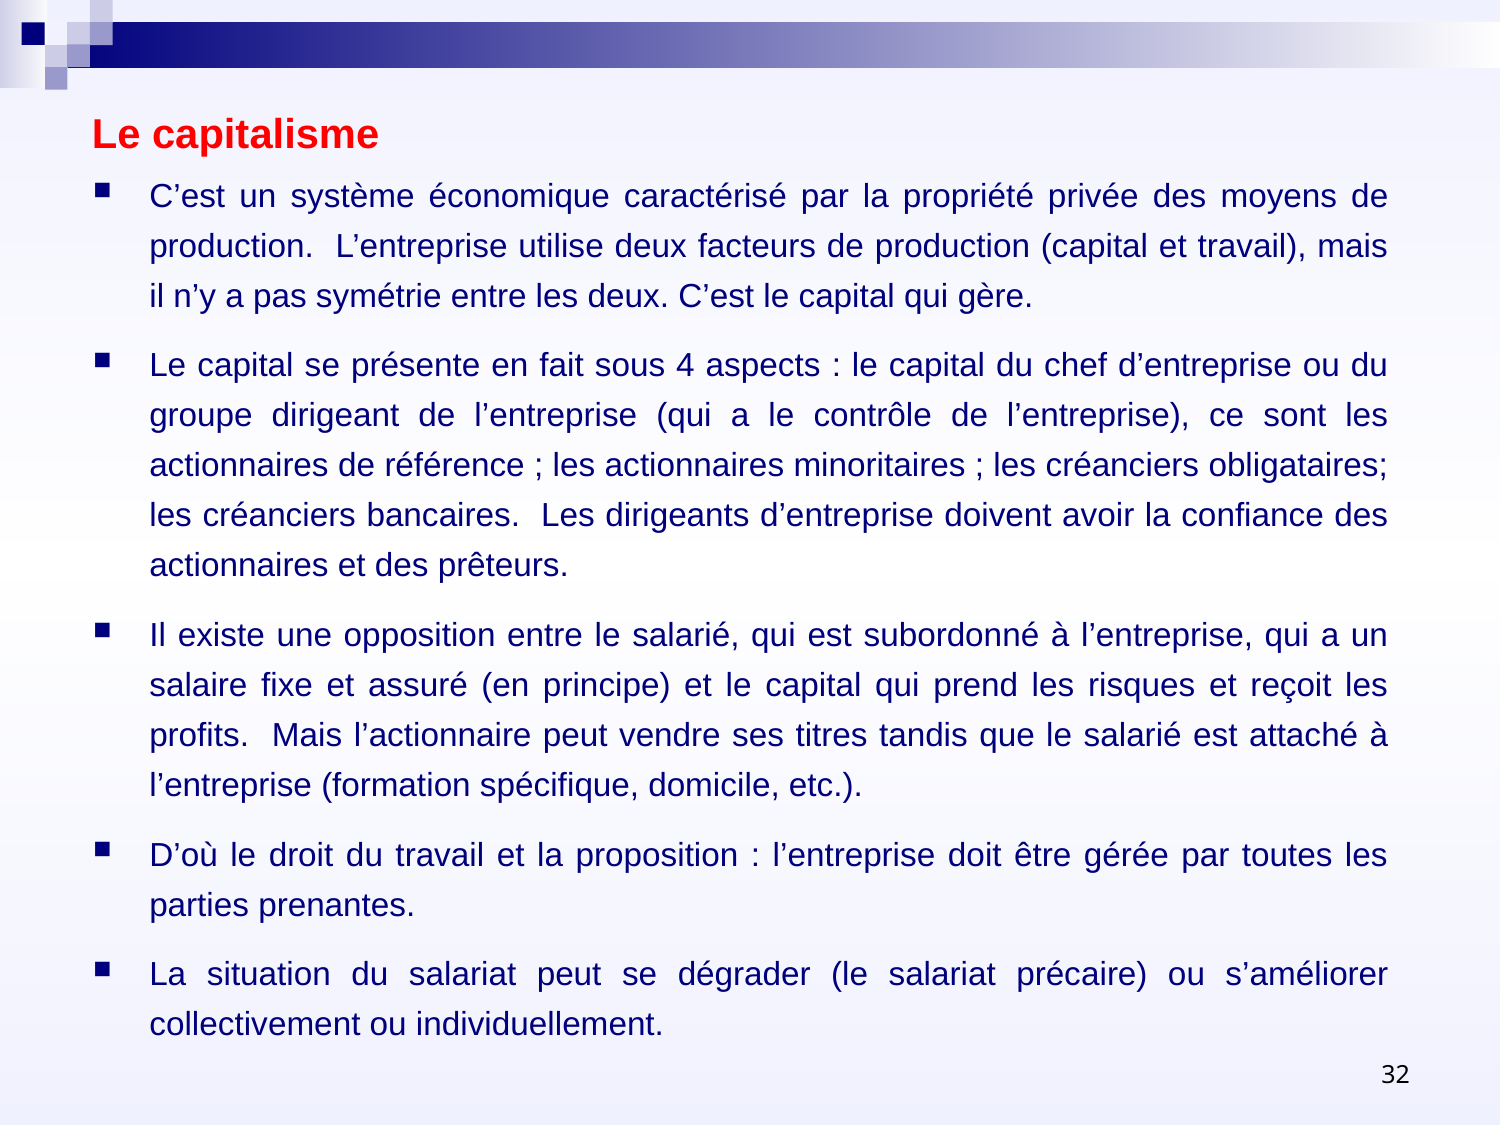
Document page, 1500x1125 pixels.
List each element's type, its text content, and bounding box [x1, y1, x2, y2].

slide_number 32 [1186, 1024, 1426, 1101]
list C’est un système économique caractérisé par la propriété privée des moyens de production. L’entreprise utilise deux facteurs de production (capital et travail), mais il n’y a pas symétrie entre les deux. C’est le capital qui gère. Le capital se présente en fait sous 4 aspects : le capital du chef d’entreprise ou du groupe dirigeant de l’entreprise (qui a le contrôle de l’entreprise), ce sont les actionnaires de référence ; les actionnaires minoritaires ; les créanciers obligataires; les créanciers bancaires. Les dirigeants d’entreprise doivent avoir la confiance des actionnaires et des prêteurs. Il existe une opposition entre le salarié, qui est subordonné à l’entreprise, qui a un salaire fixe et assuré (en principe) et le capital qui prend les risques et reçoit les profits. Mais l’actionnaire peut vendre ses titres tandis que le salarié est attaché à l’entreprise (formation spécifique, domicile, etc.). D’où le droit du travail et la proposition : l’entreprise doit être gérée par toutes les parties prenantes. La situation du salariat peut se dégrader (le salariat précaire) ou s’améliorer collectivement ou individuellement. [78, 156, 1406, 1067]
title Le capitalisme [76, 78, 1427, 185]
